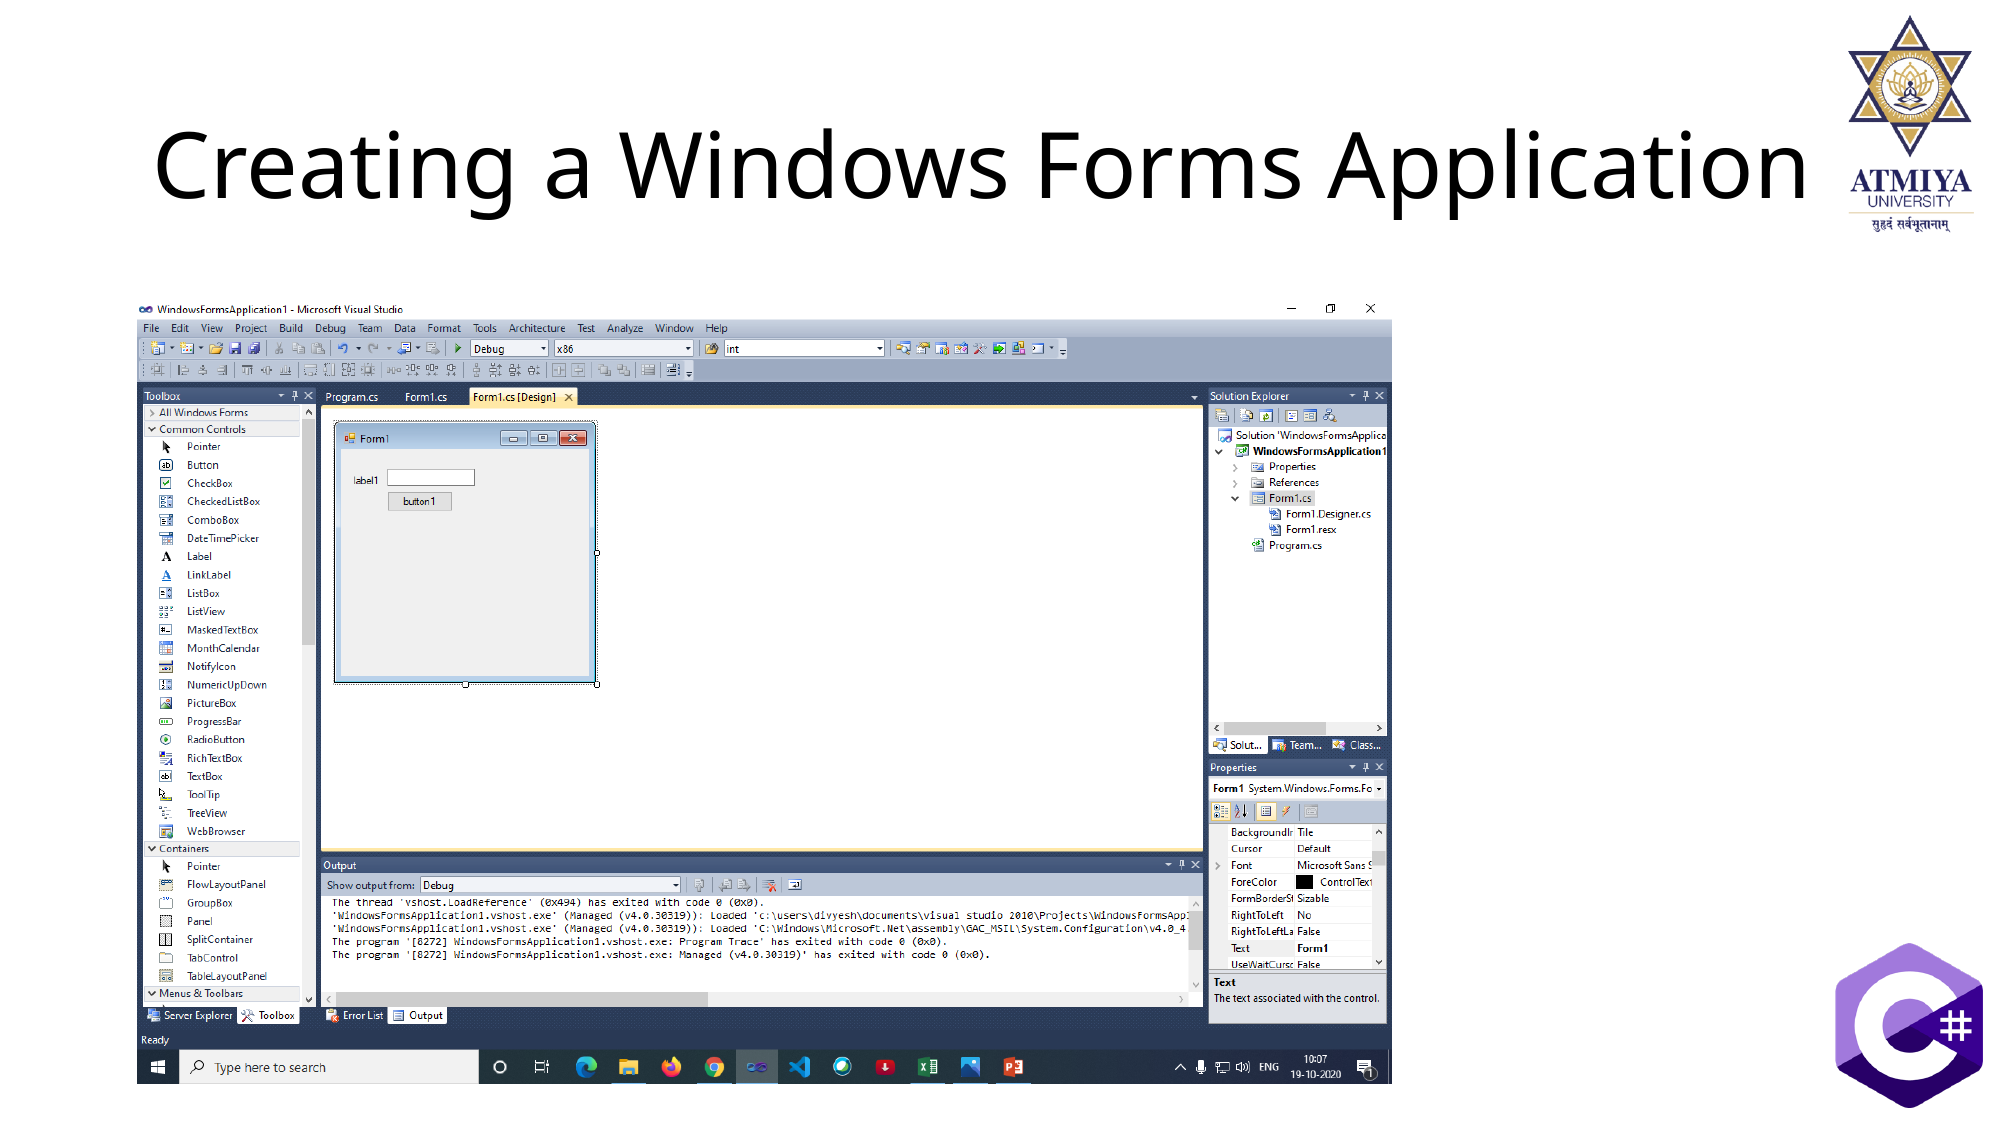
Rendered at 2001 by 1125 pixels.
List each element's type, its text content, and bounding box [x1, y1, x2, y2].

picture [1835, 15, 1985, 235]
picture [137, 299, 1392, 1084]
picture [1835, 943, 1983, 1108]
title Creating a Windows Forms Application [137, 59, 1863, 278]
